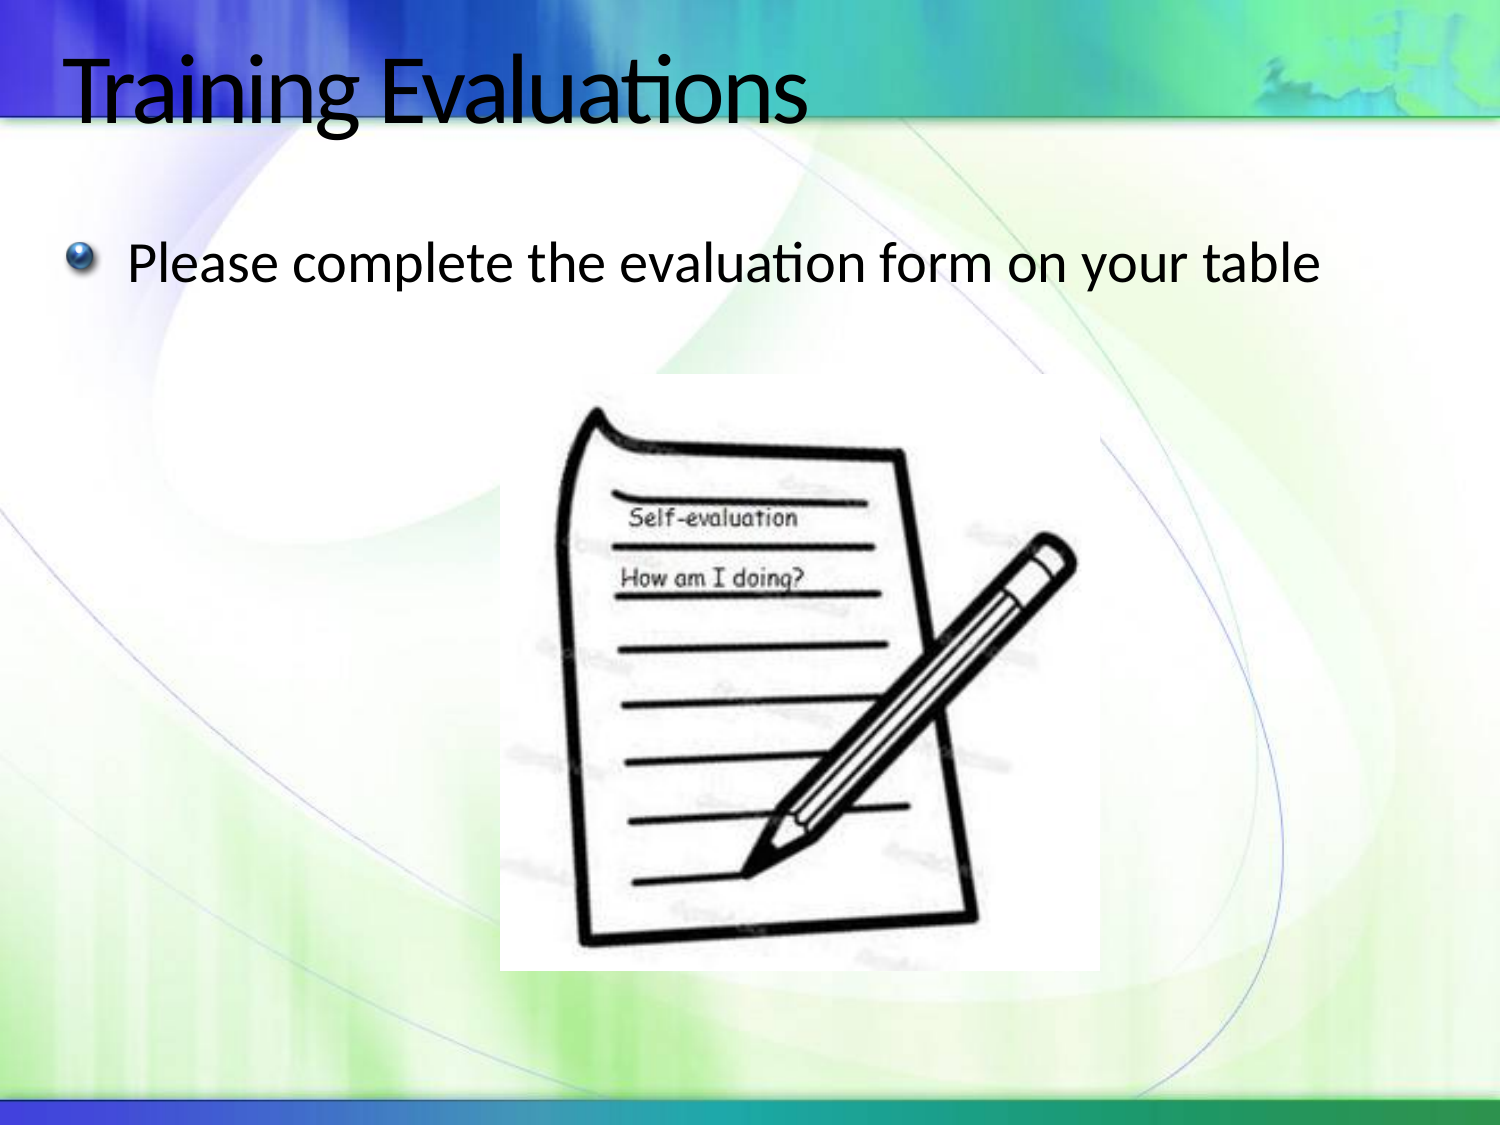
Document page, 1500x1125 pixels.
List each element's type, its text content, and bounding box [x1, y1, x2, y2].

picture [0, 0, 1500, 1125]
list Please complete the evaluation form on your table [62, 231, 1438, 583]
title Training Evaluations [62, 37, 1438, 147]
